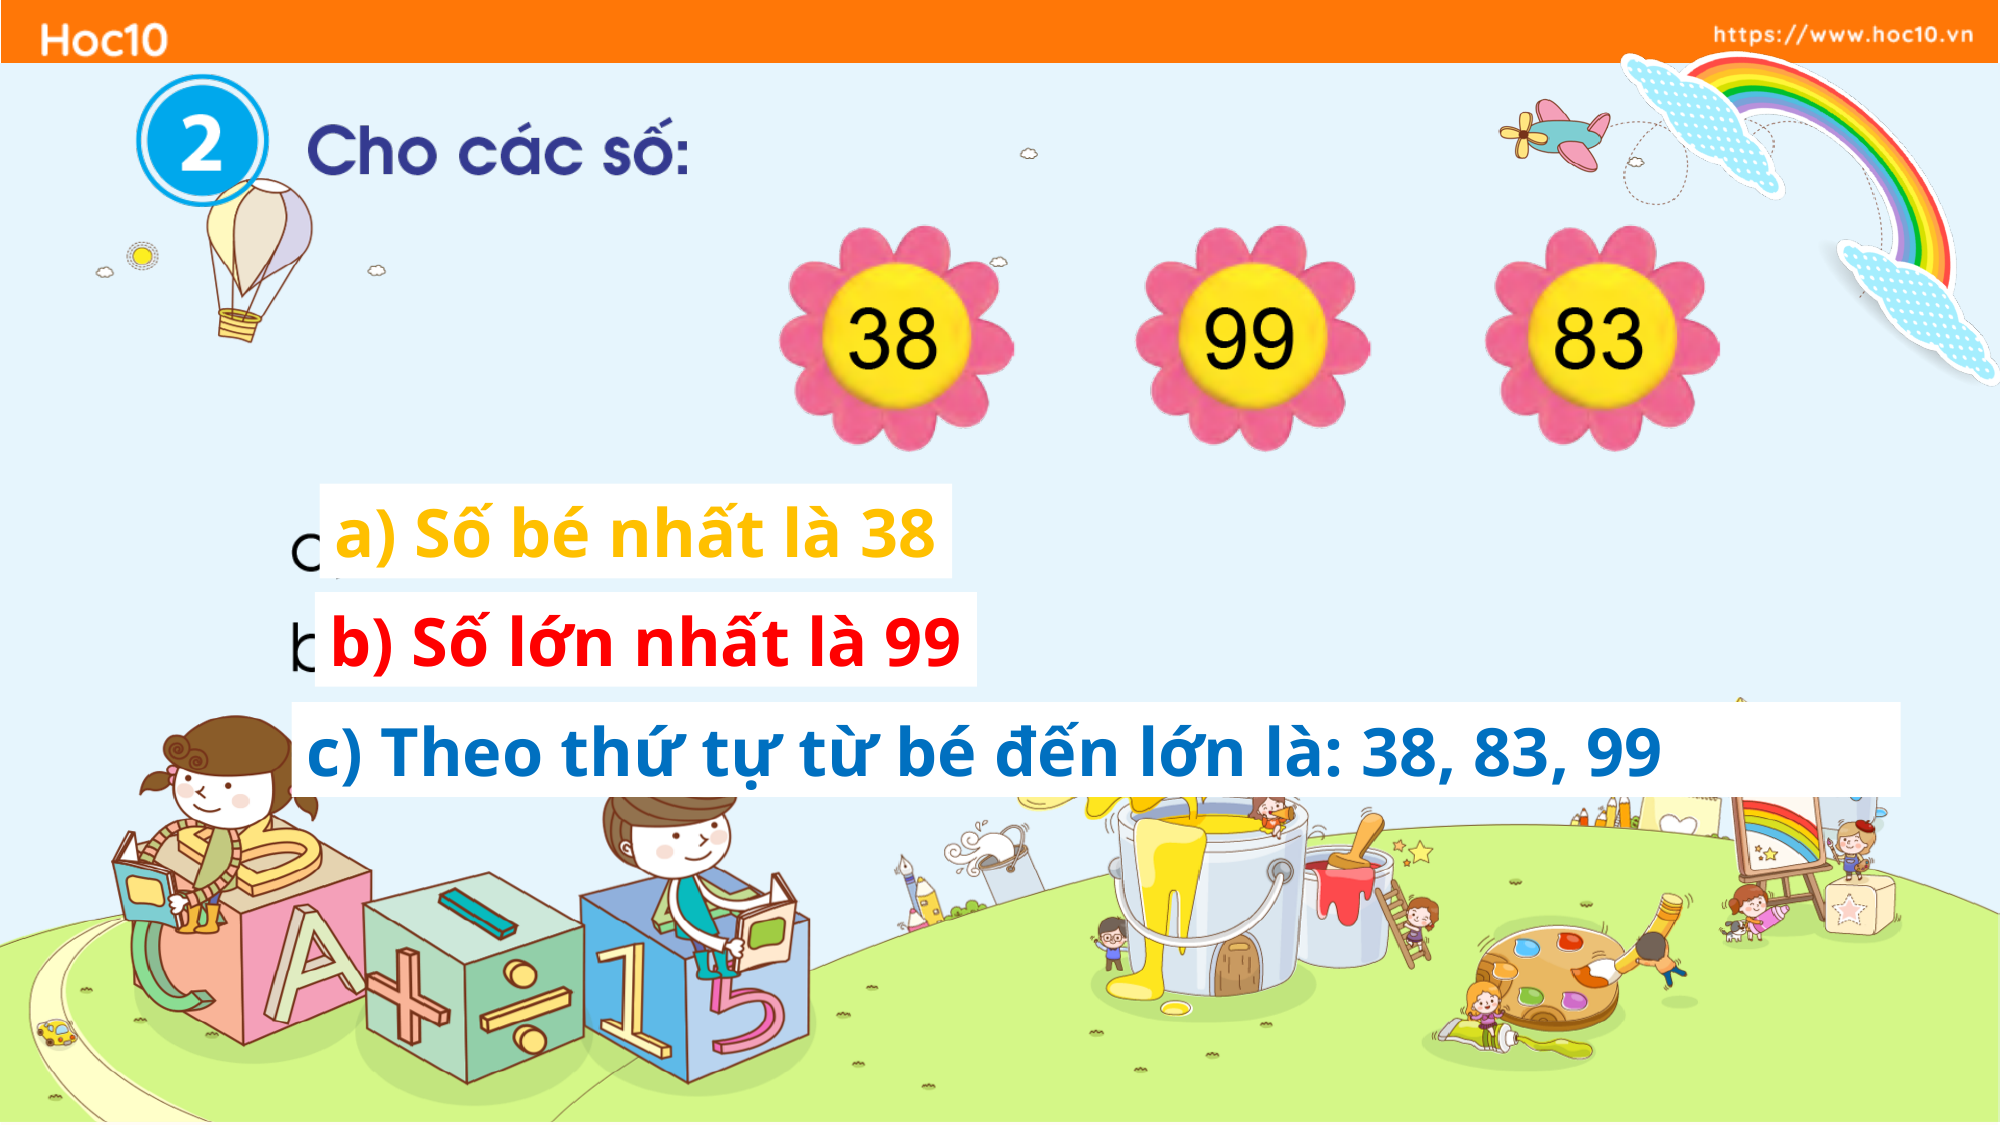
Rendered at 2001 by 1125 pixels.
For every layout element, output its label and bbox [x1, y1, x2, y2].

list [0, 63, 2000, 1122]
picture [1, 0, 2000, 798]
